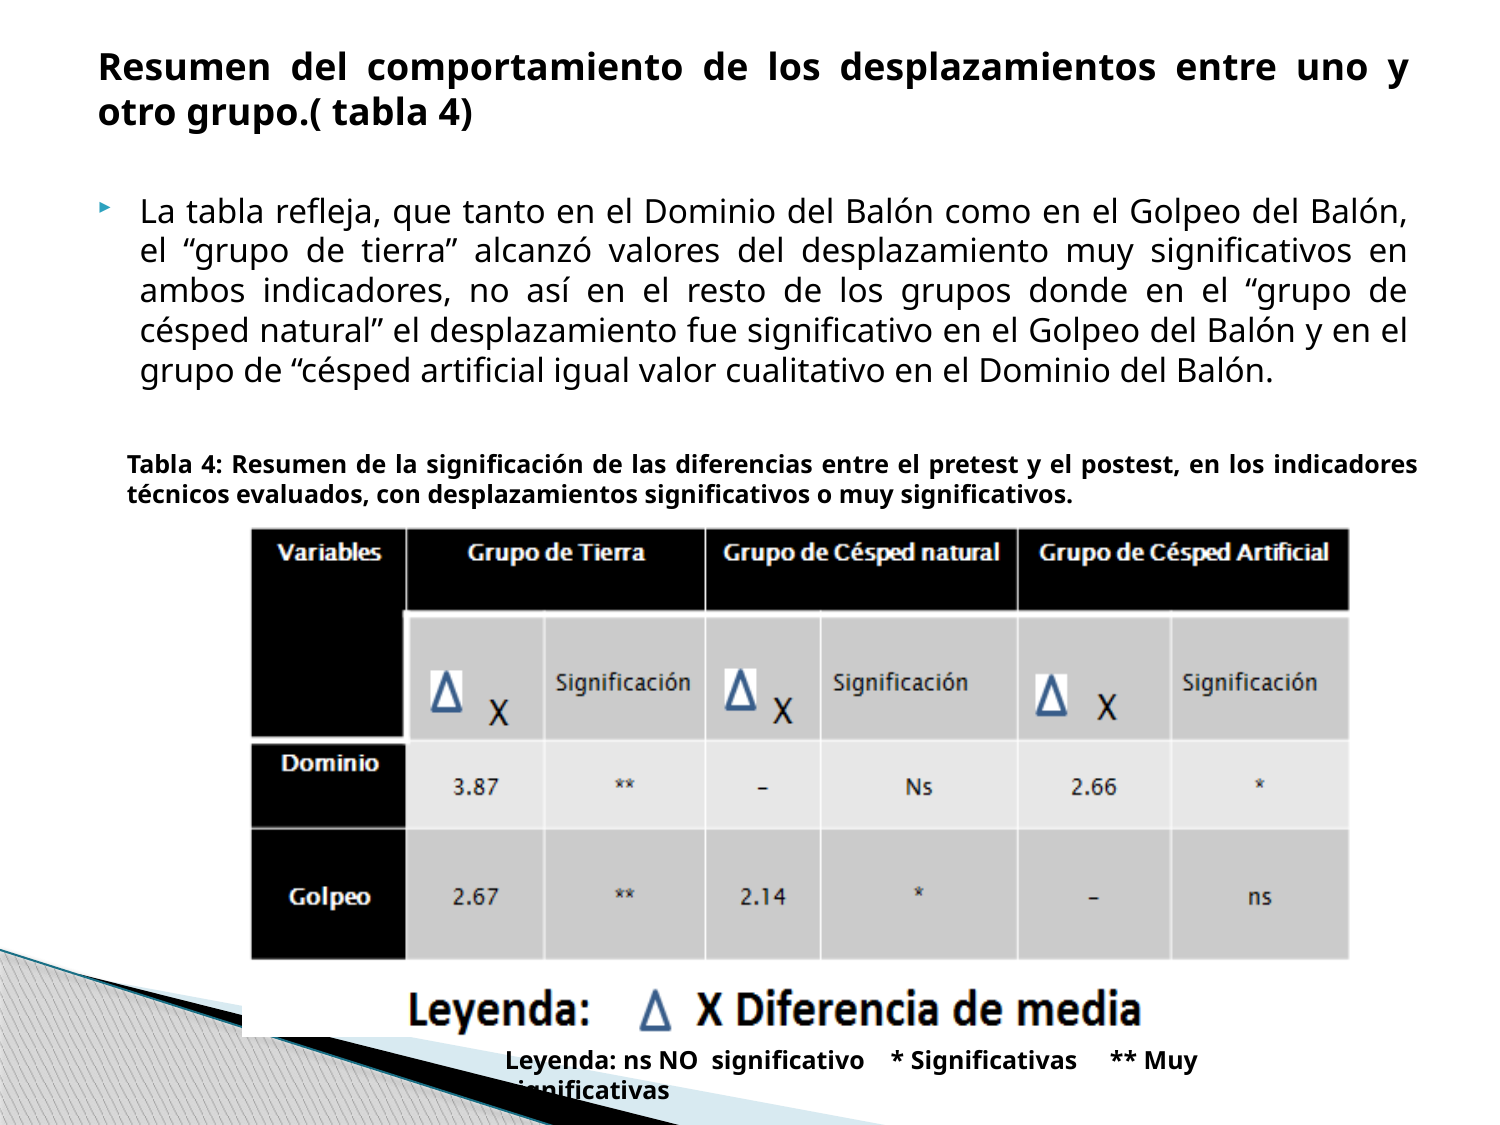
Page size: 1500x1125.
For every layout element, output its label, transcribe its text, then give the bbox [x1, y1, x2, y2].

picture [241, 516, 1365, 1038]
list Resumen del comportamiento de los desplazamientos entre uno y otro grupo.( tabla 4) La tabla refleja, que tanto en el Dominio del Balón como en el Golpeo del Balón, el “grupo de tierra” alcanzó valores del desplazamiento muy significativos en ambos indicadores, no así en el resto de los grupos donde en el “grupo de césped natural” el desplazamiento fue significativo en el Golpeo del Balón y en el grupo de “césped artificial igual valor cualitativo en el Dominio del Balón. [64, 0, 1425, 457]
text_box Leyenda: ns NO significativo * Significativas ** Muy significativas [490, 1036, 1382, 1112]
text_box Tabla 4: Resumen de la significación de las diferencias entre el pretest y el postest, en los indicadores técnicos evaluados, con desplazamientos significativos o muy significativos. [112, 441, 1435, 516]
